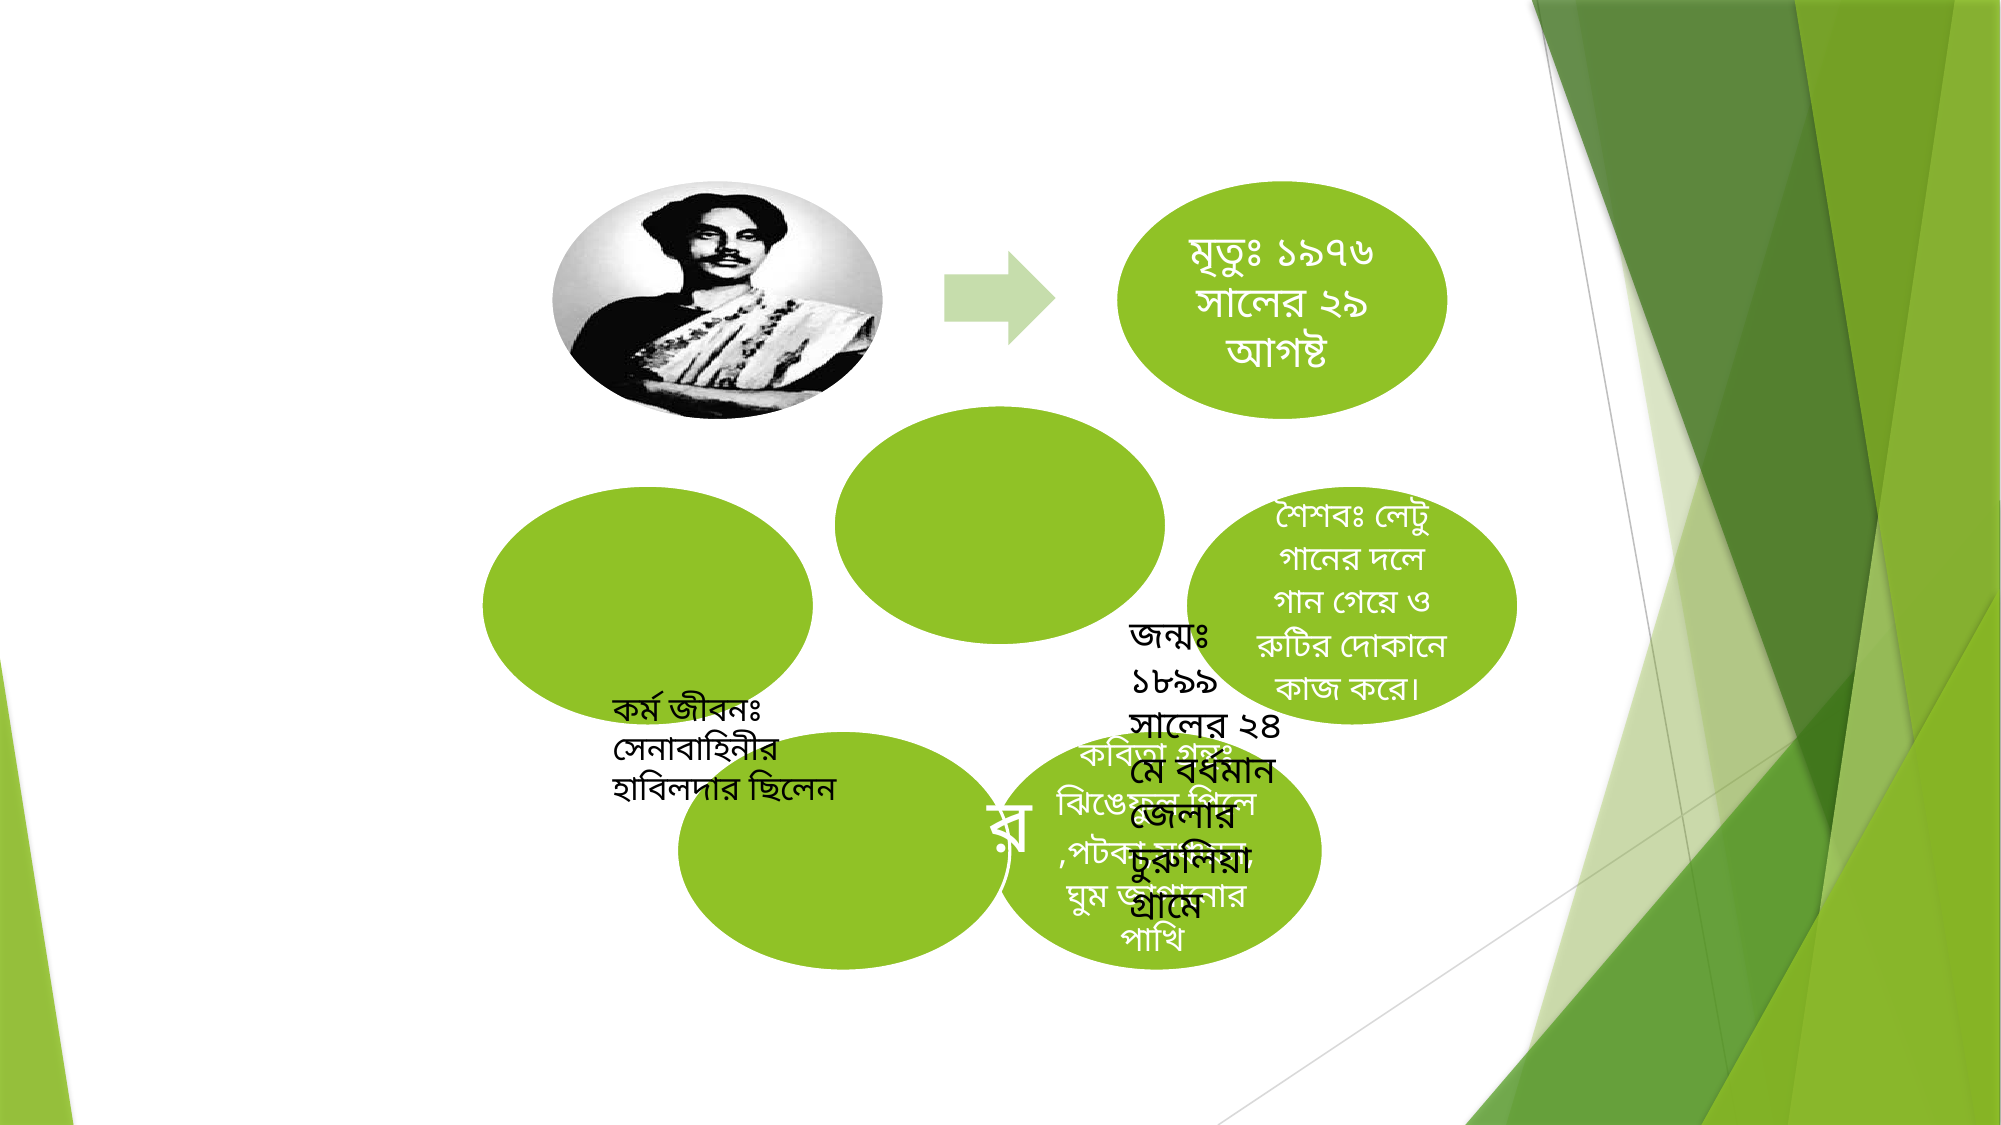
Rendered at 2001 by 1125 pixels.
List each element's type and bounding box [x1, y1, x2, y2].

text_box [332, 43, 1668, 1008]
